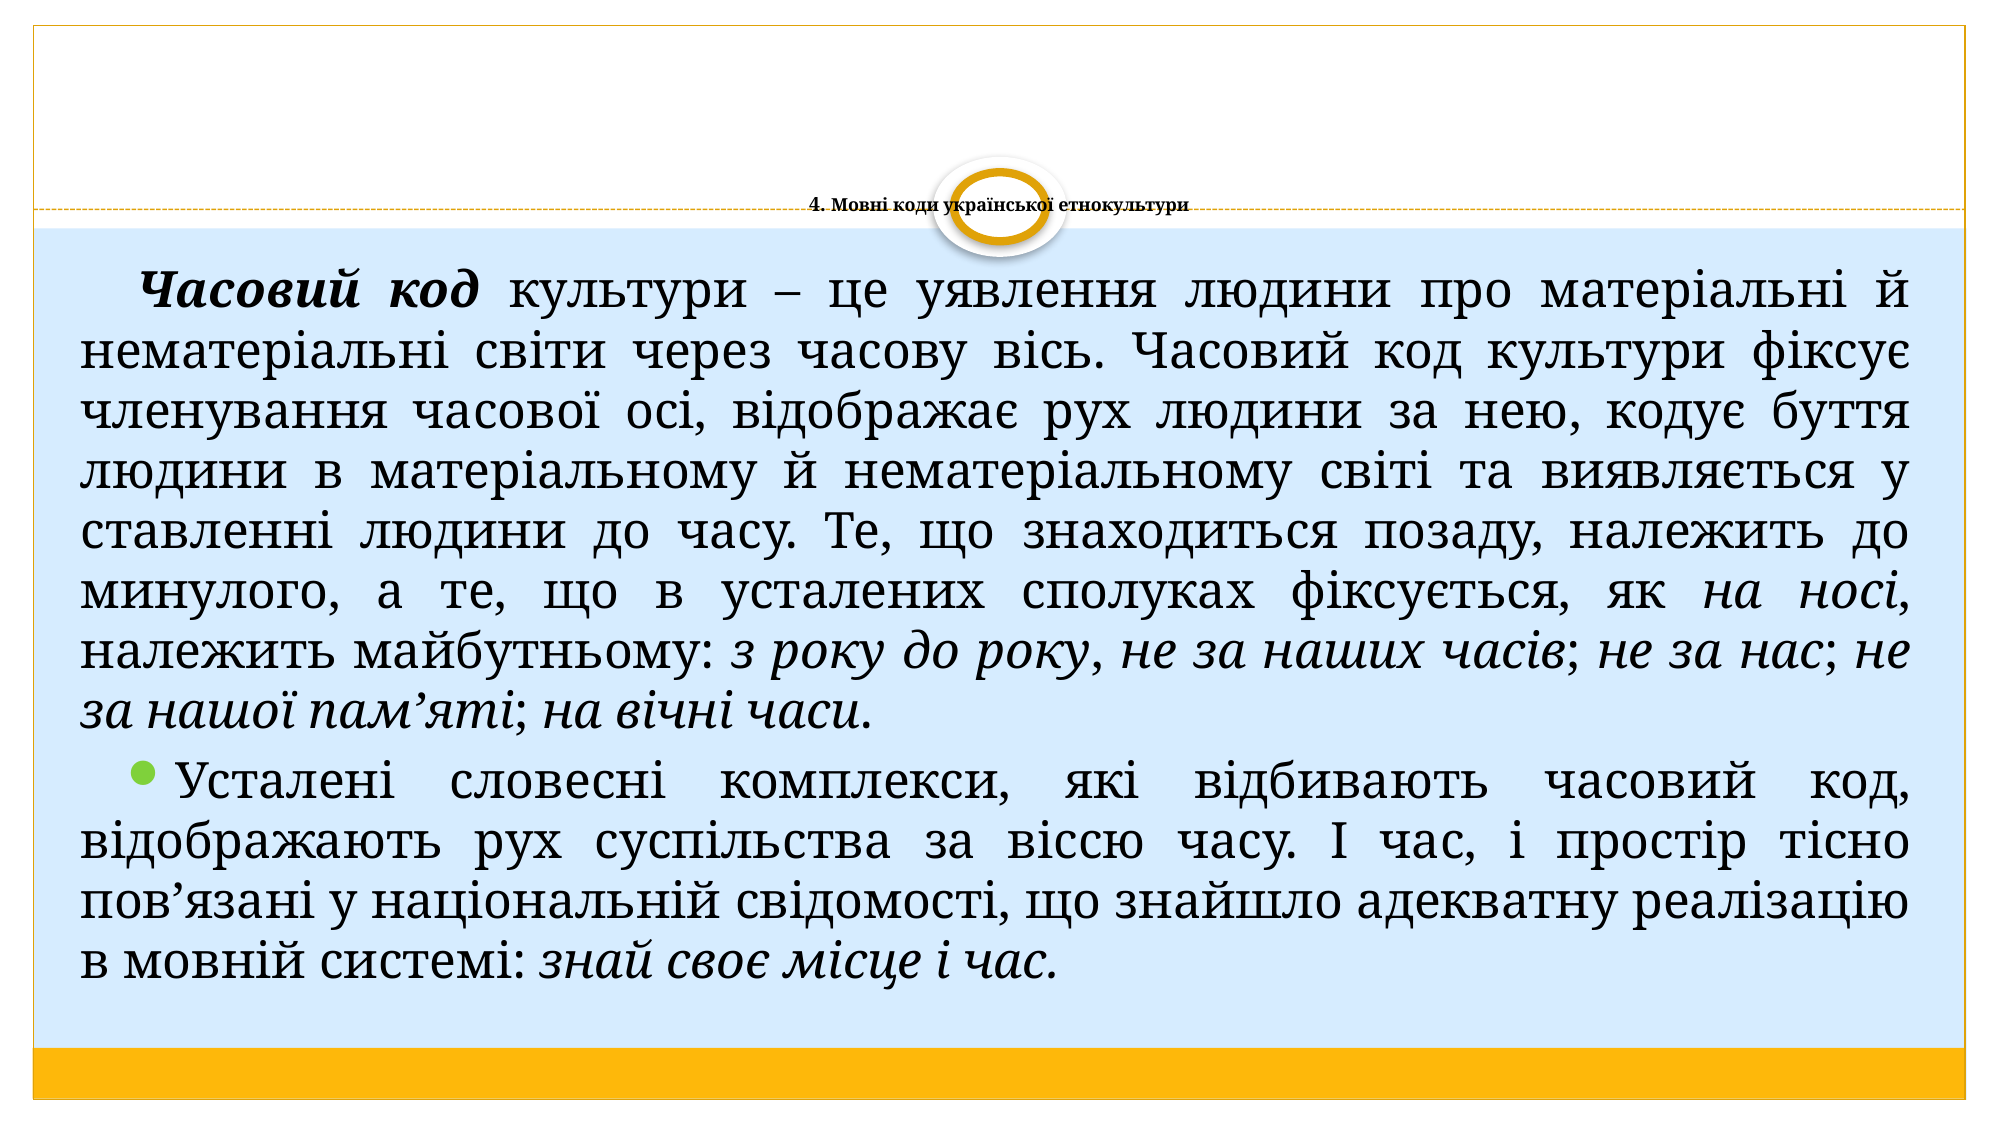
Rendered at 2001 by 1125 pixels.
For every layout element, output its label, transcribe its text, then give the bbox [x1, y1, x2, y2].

list Часовий код культури – це уявлення людини про матеріальні й нематеріальні світи через часову вісь. Часовий код культури фіксує членування часової осі, відображає рух людини за нею, кодує буття людини в матеріальному й нематеріальному світі та виявляється у ставленні людини до часу. Те, що знаходиться позаду, належить до минулого, а те, що в усталених сполуках фіксується, як на носі, належить майбутньому: з року до року, не за наших часів; не за нас; не за нашої пам’яті; на вічні часи. Усталені словесні комплекси, які відбивають часовий код, відображають рух суспільства за віссю часу. І час, і простір тісно пов’язані у національній свідомості, що знайшло адекватну реалізацію в мовній системі: знай своє місце і час. [66, 250, 1926, 1001]
title 4. Мовні коди української етнокультури [66, 0, 1933, 244]
